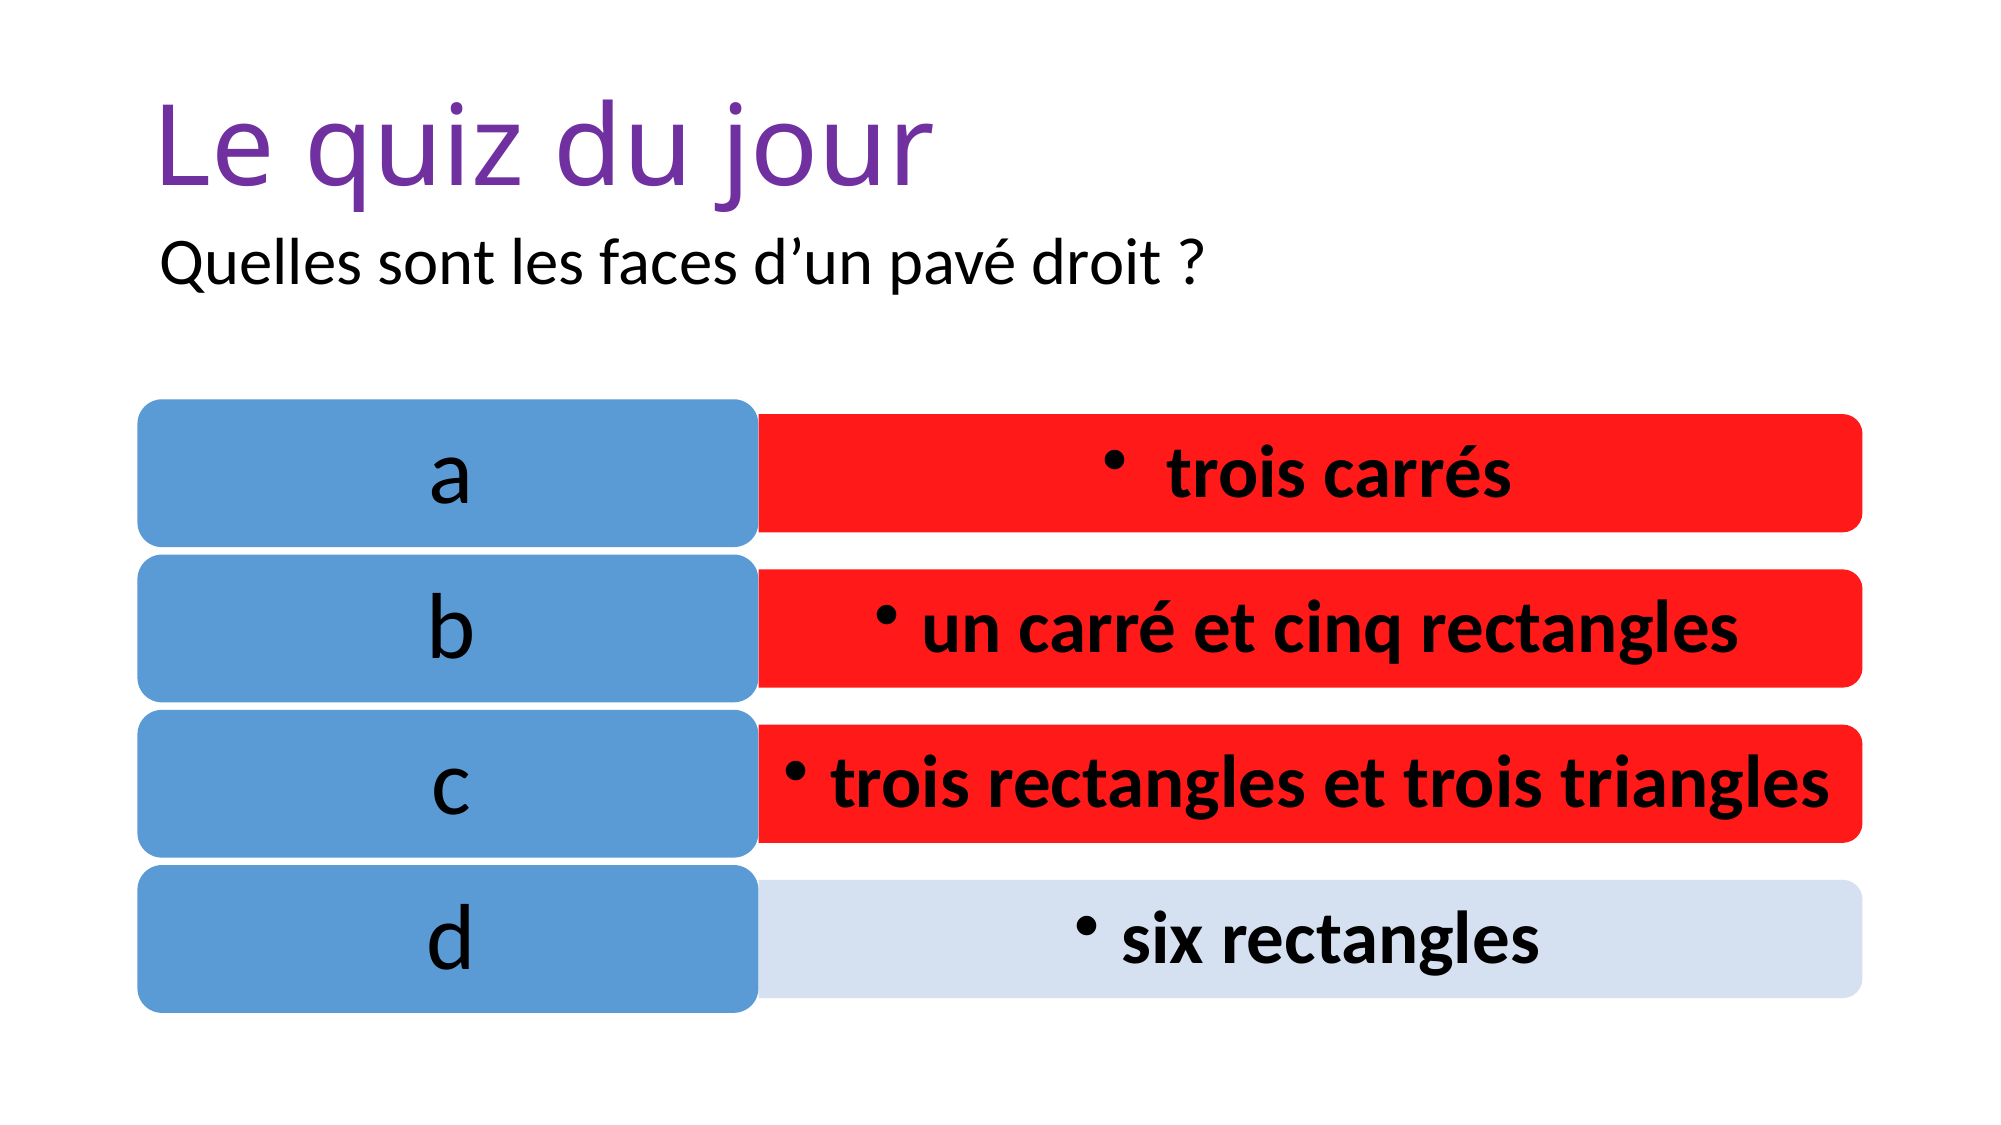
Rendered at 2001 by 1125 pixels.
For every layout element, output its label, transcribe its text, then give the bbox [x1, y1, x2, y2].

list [137, 398, 1863, 1014]
text_box Quelles sont les faces d’un pavé droit ? [144, 210, 1239, 305]
title Le quiz du jour [137, 40, 1863, 259]
